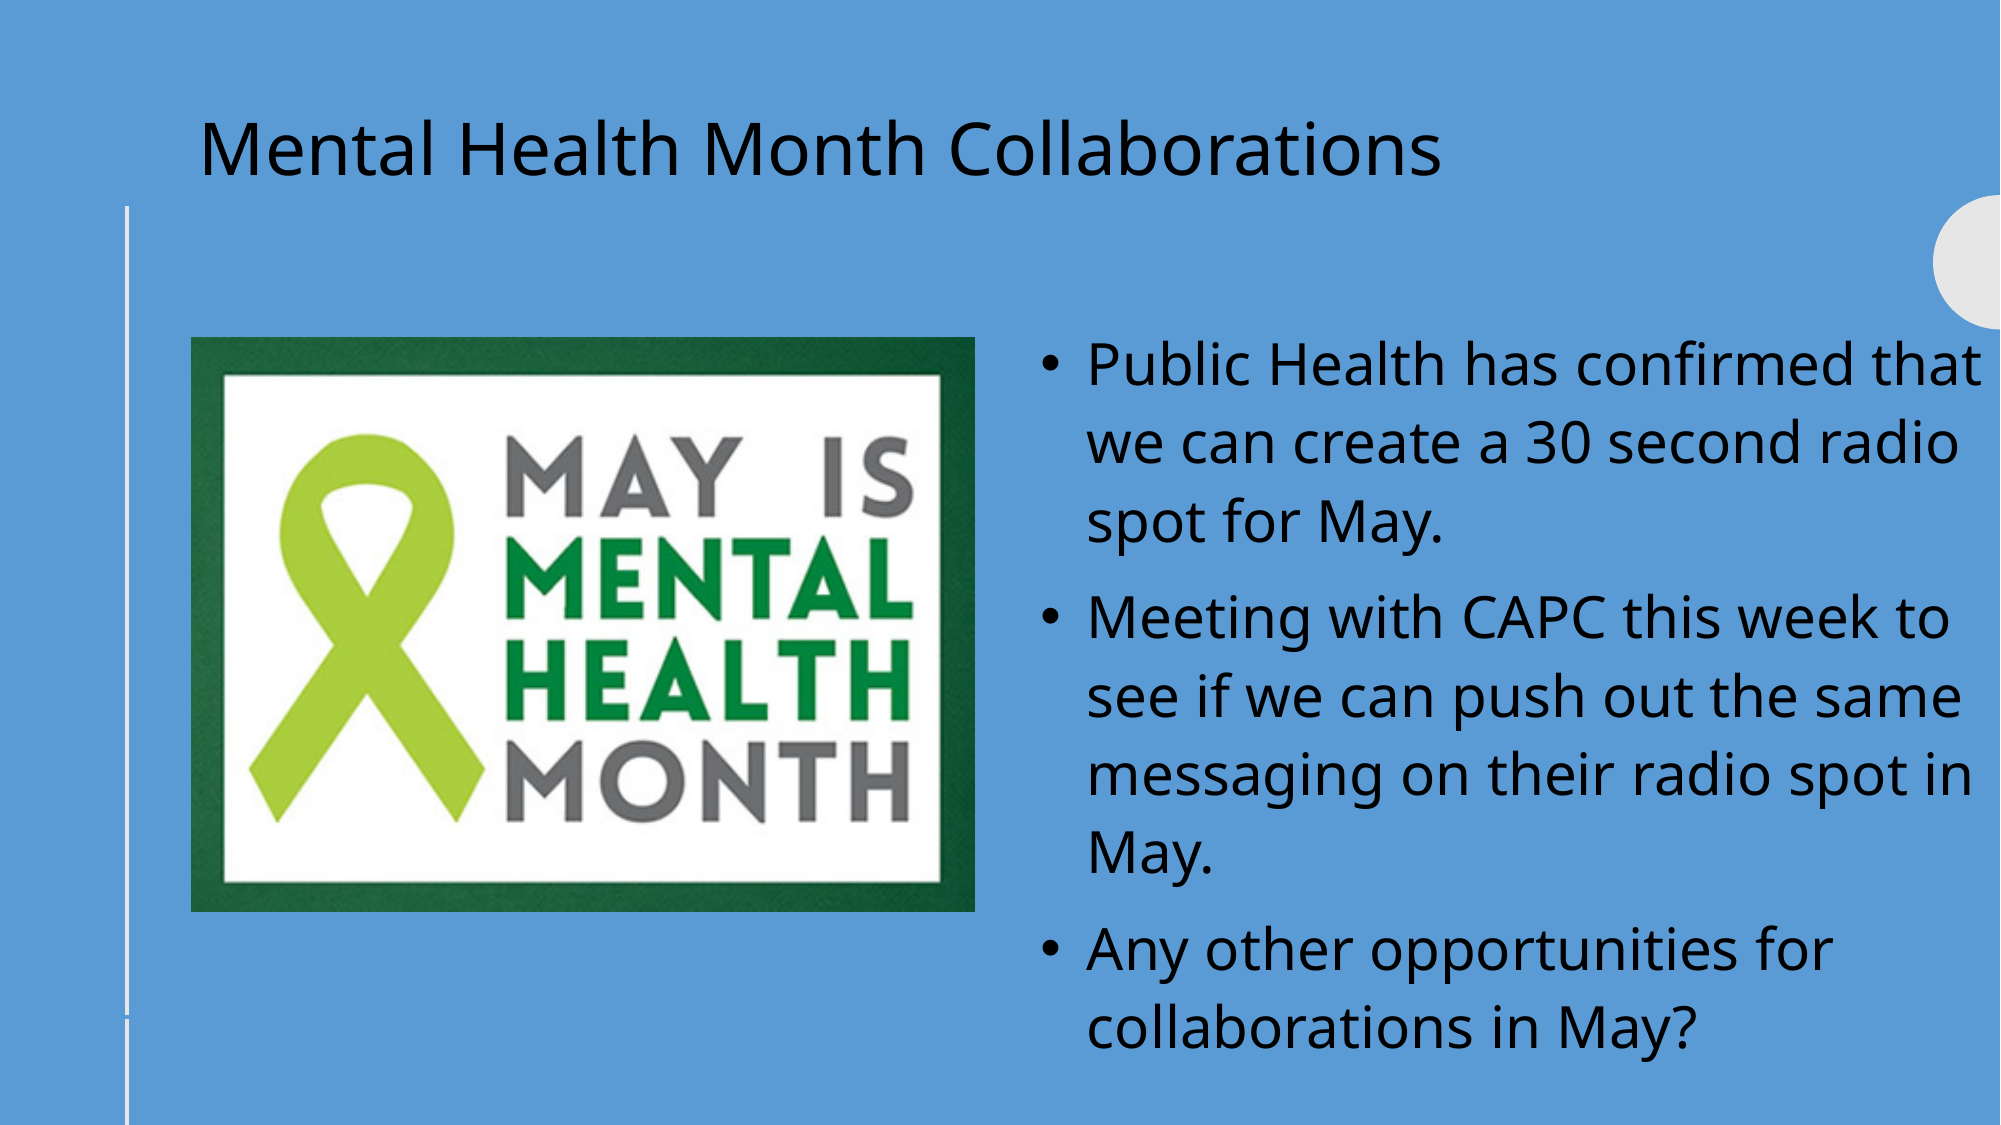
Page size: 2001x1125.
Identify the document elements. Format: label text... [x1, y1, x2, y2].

picture [191, 337, 975, 912]
text_box Public Health has confirmed that we can create a 30 second radio spot for May. Meeting with CAPC this week to see if we can push out the same messaging on their radio spot in May. Any other opportunities for collaborations in May? [1025, 311, 2000, 1081]
text_box Mental Health Month Collaborations [184, 104, 1812, 369]
